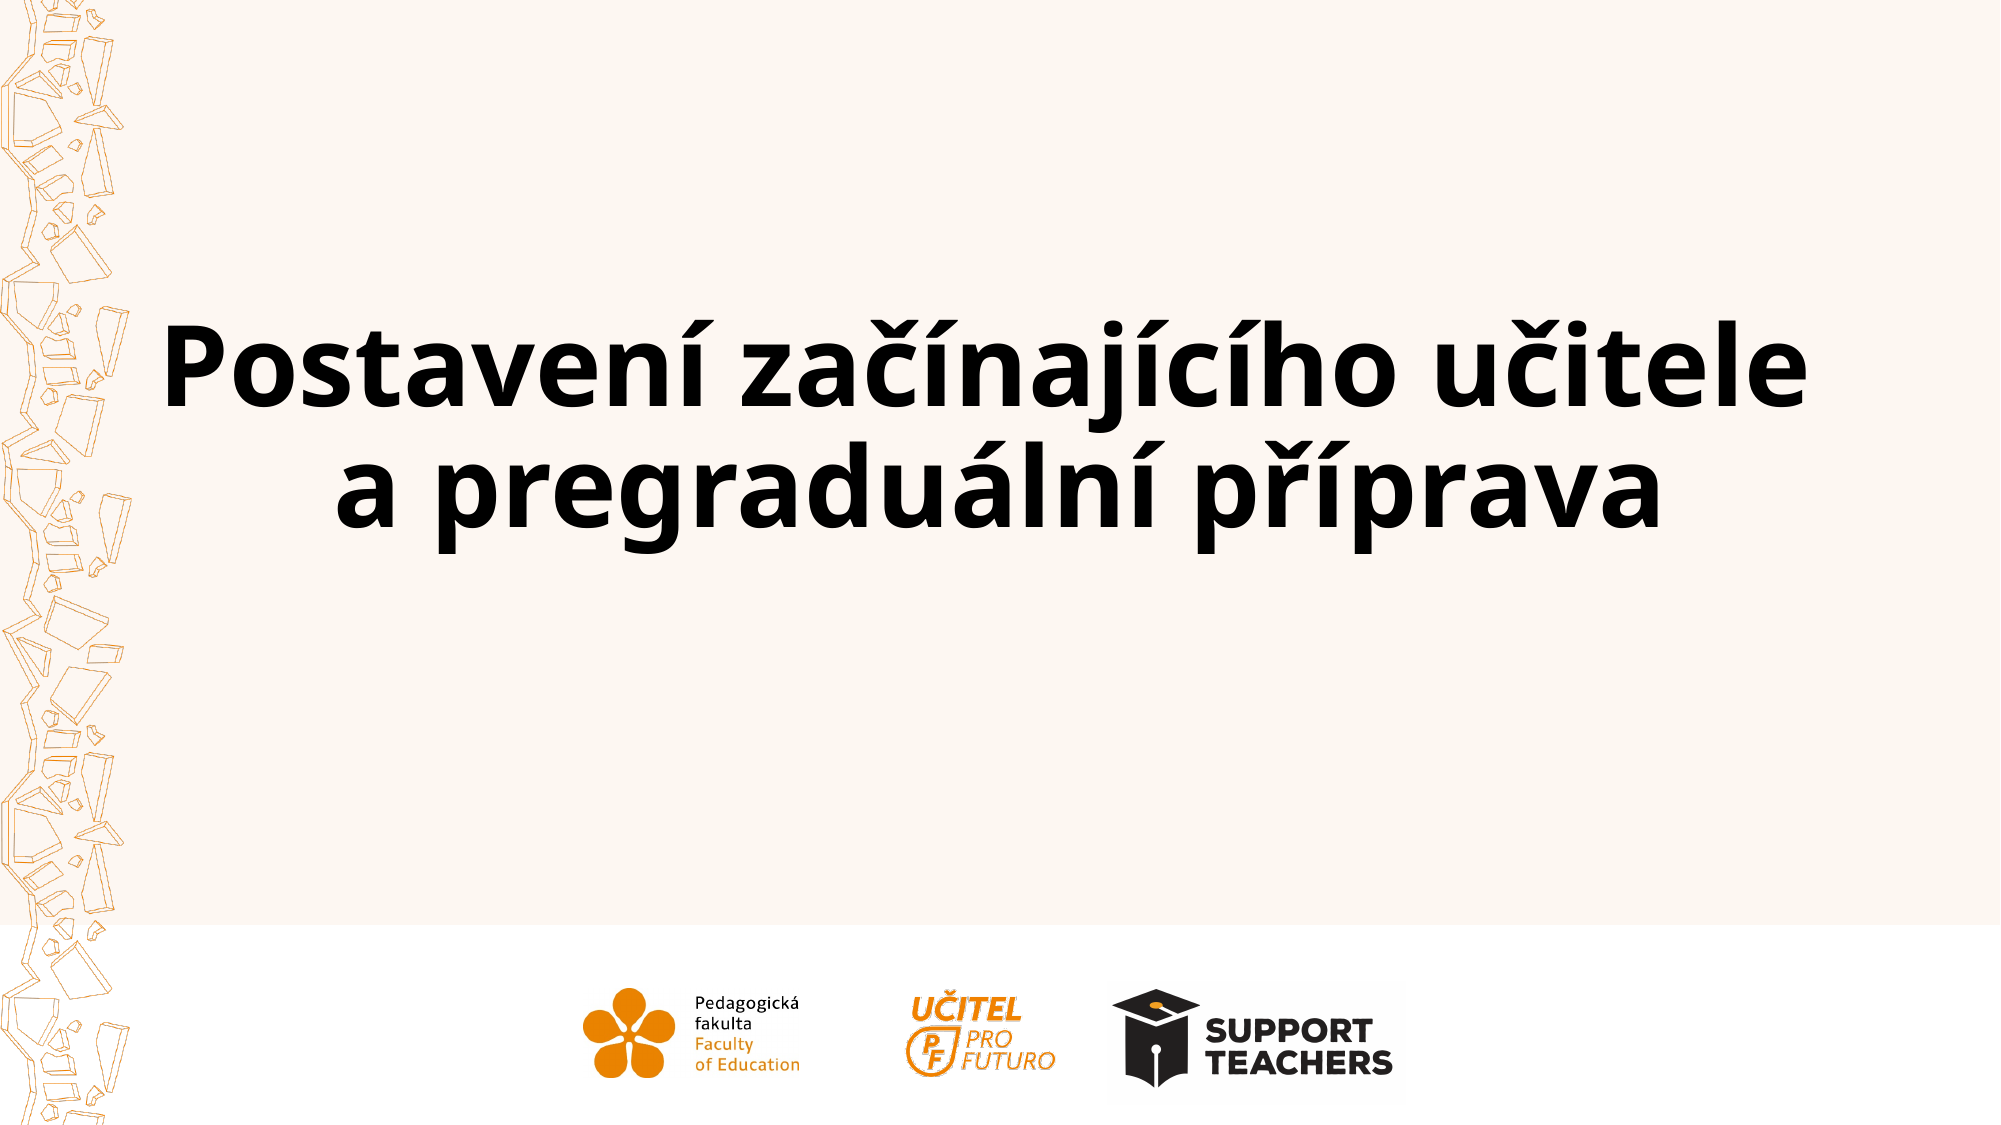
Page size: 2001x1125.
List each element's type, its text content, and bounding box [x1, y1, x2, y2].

picture [583, 988, 799, 1078]
picture [0, 0, 132, 1125]
picture [1107, 981, 1406, 1105]
text_box [132, 925, 2000, 1125]
picture [892, 988, 1056, 1078]
title Postavení začínajícího učitele a pregraduální příprava [137, 59, 1863, 801]
